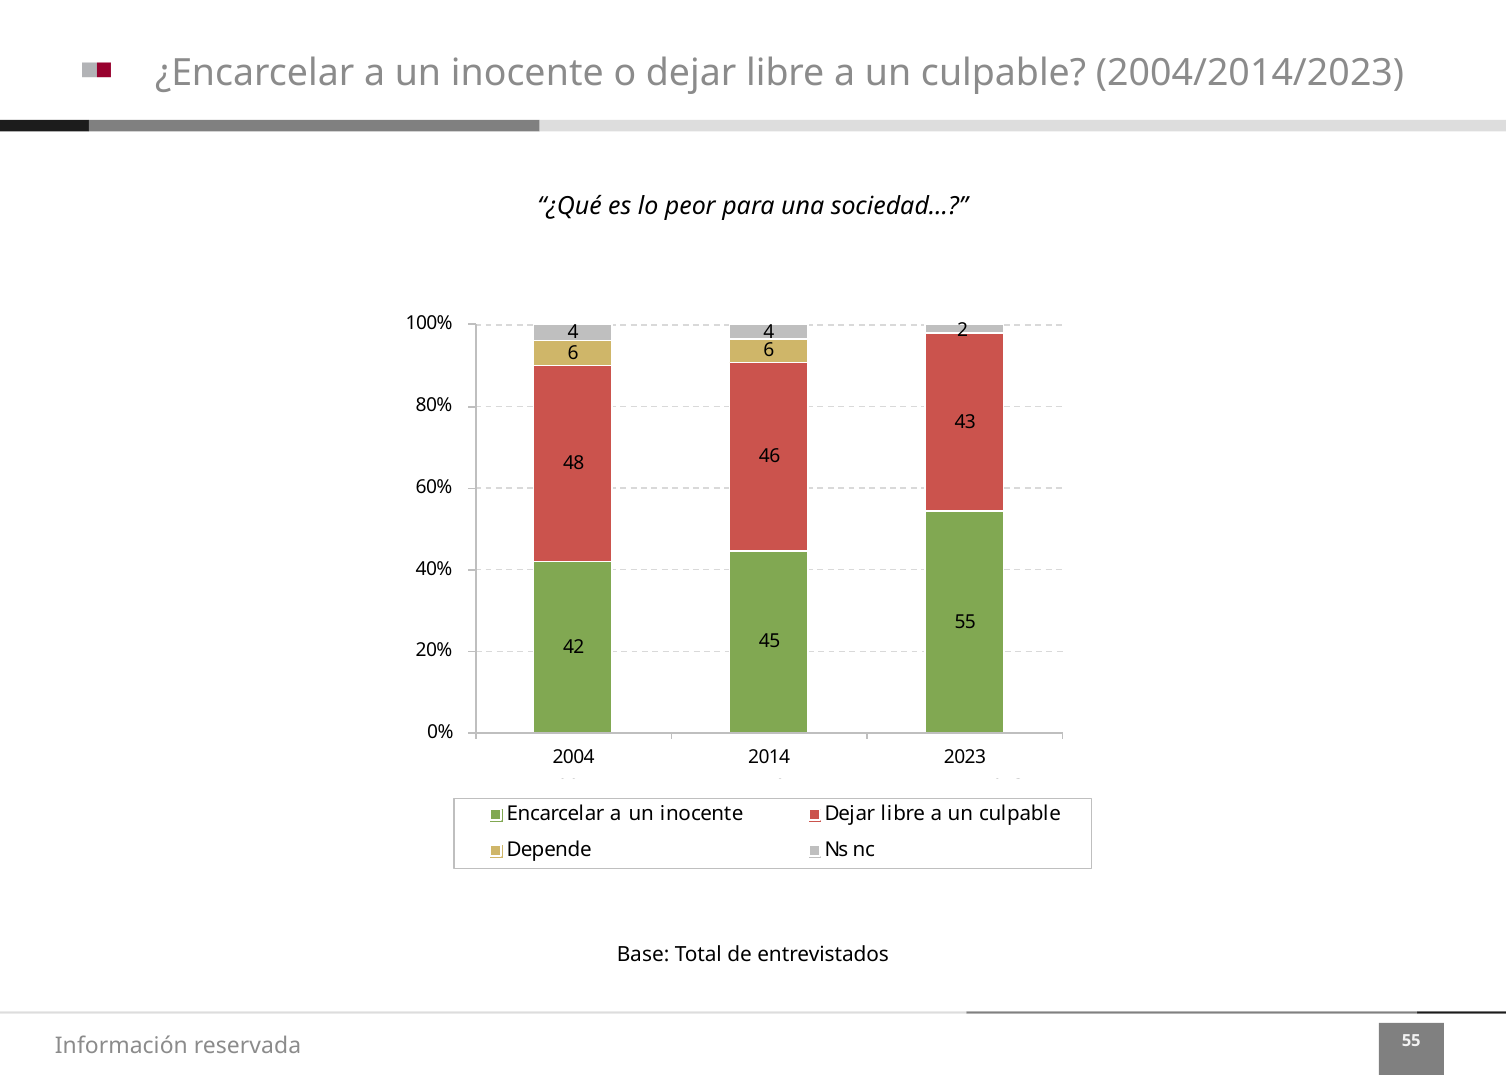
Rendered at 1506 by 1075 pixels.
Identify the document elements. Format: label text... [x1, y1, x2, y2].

picture [80, 60, 113, 80]
list ¿Encarcelar a un inocente o dejar libre a un culpable? (2004/2014/2023) [139, 29, 1486, 112]
text_box Base: Total de entrevistados [601, 932, 905, 973]
picture [433, 778, 1096, 881]
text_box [390, 300, 1116, 779]
text_box “¿Qué es lo peor para una sociedad…?” [138, 182, 1368, 228]
